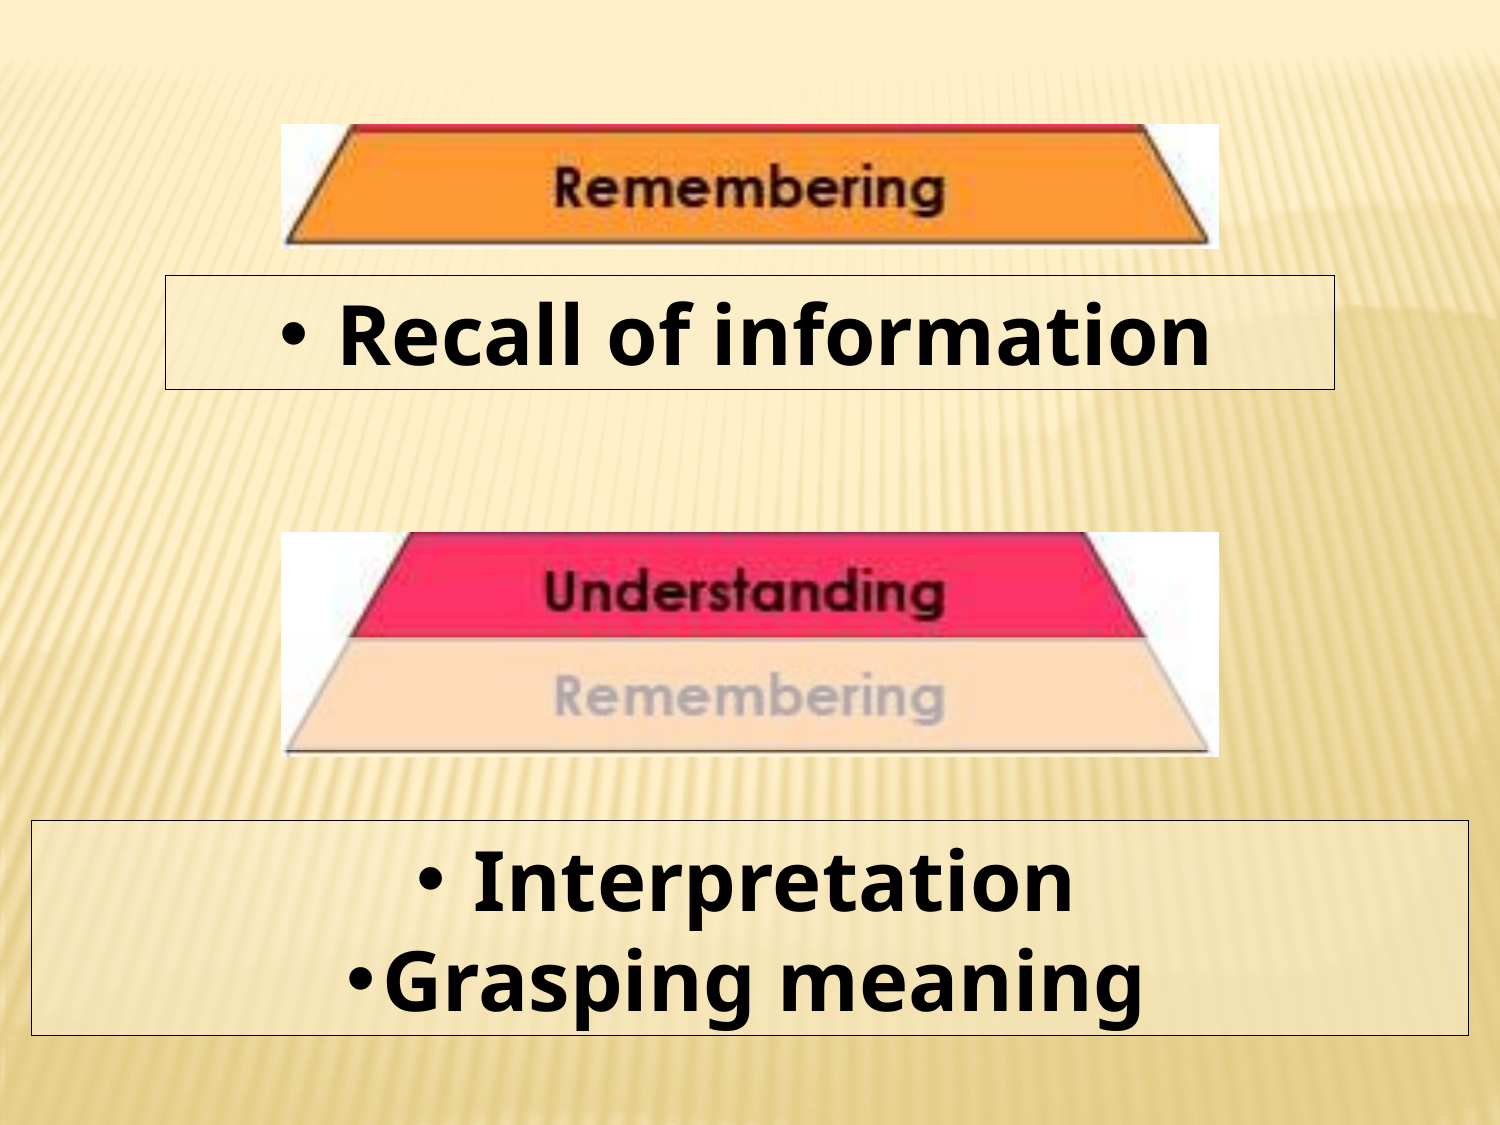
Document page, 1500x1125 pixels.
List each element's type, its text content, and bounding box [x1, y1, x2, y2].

text_box Interpretation Grasping meaning [31, 820, 1469, 1036]
text_box Recall of information [165, 275, 1335, 390]
picture [280, 532, 1220, 757]
picture [280, 124, 1220, 249]
